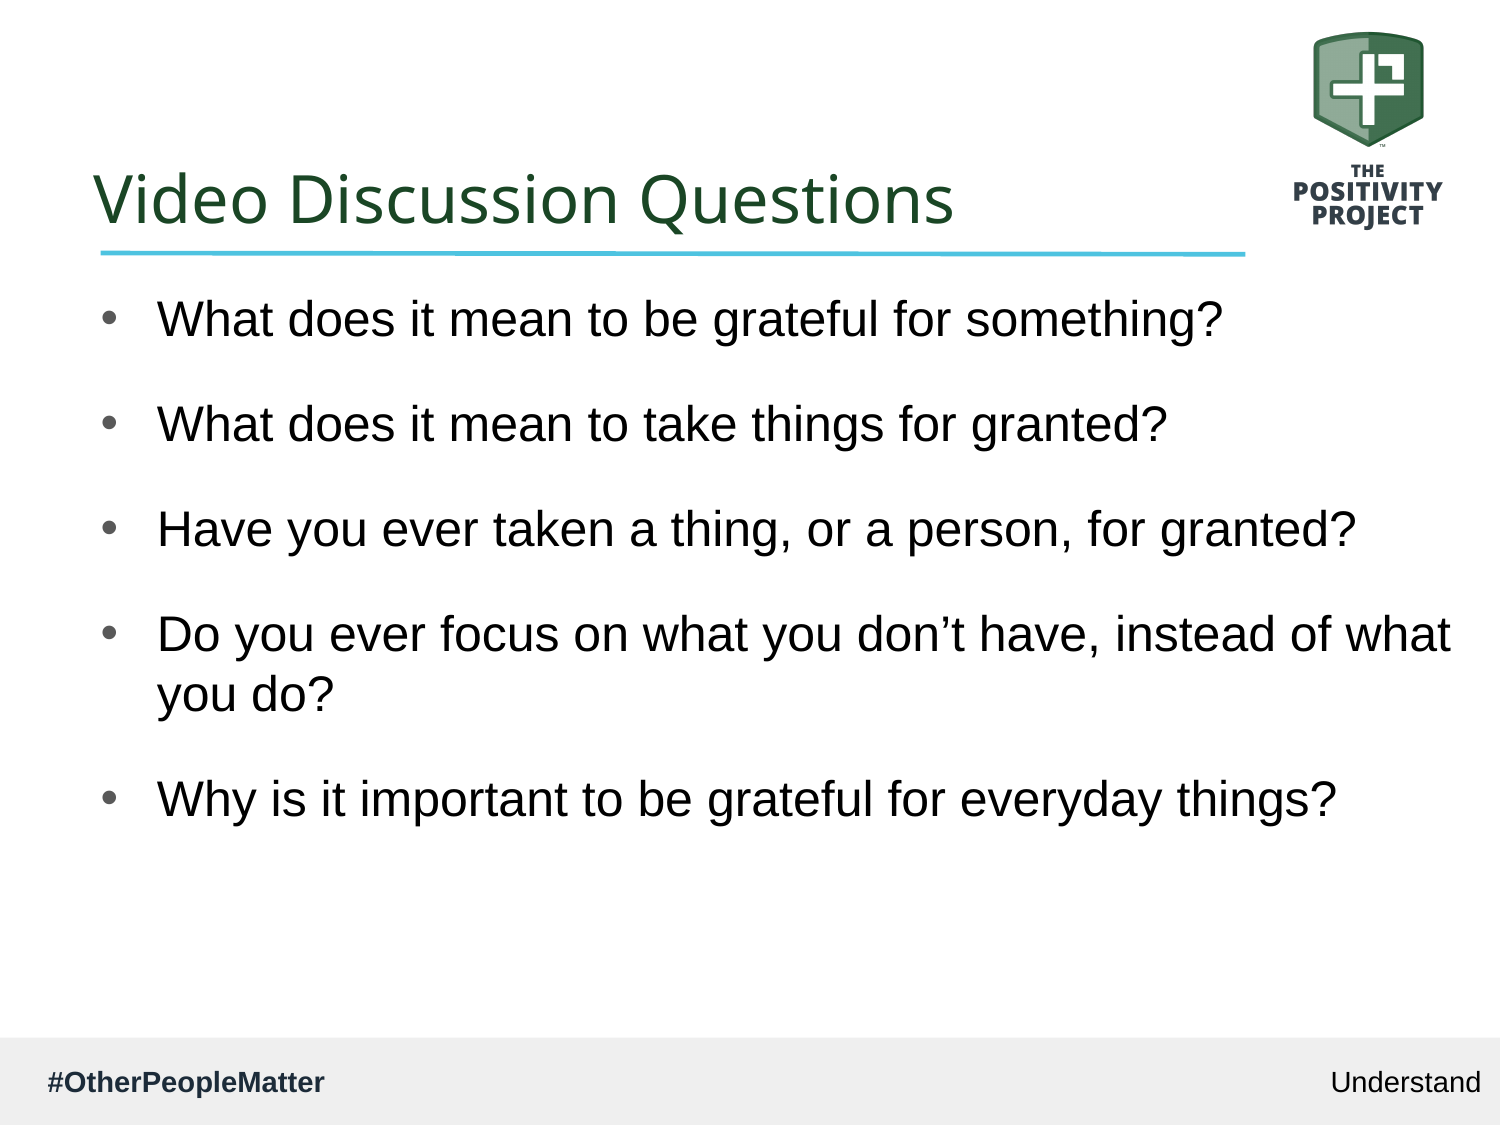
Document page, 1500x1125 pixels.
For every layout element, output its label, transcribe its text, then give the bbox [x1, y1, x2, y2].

title Video Discussion Questions [93, 95, 1270, 237]
picture [1237, 0, 1500, 263]
list What does it mean to be grateful for something? What does it mean to take things for granted? Have you ever taken a thing, or a person, for granted? Do you ever focus on what you don’t have, instead of what you do? Why is it important to be grateful for everyday things? [100, 286, 1456, 1010]
slide_number Understand [1326, 1037, 1482, 1125]
